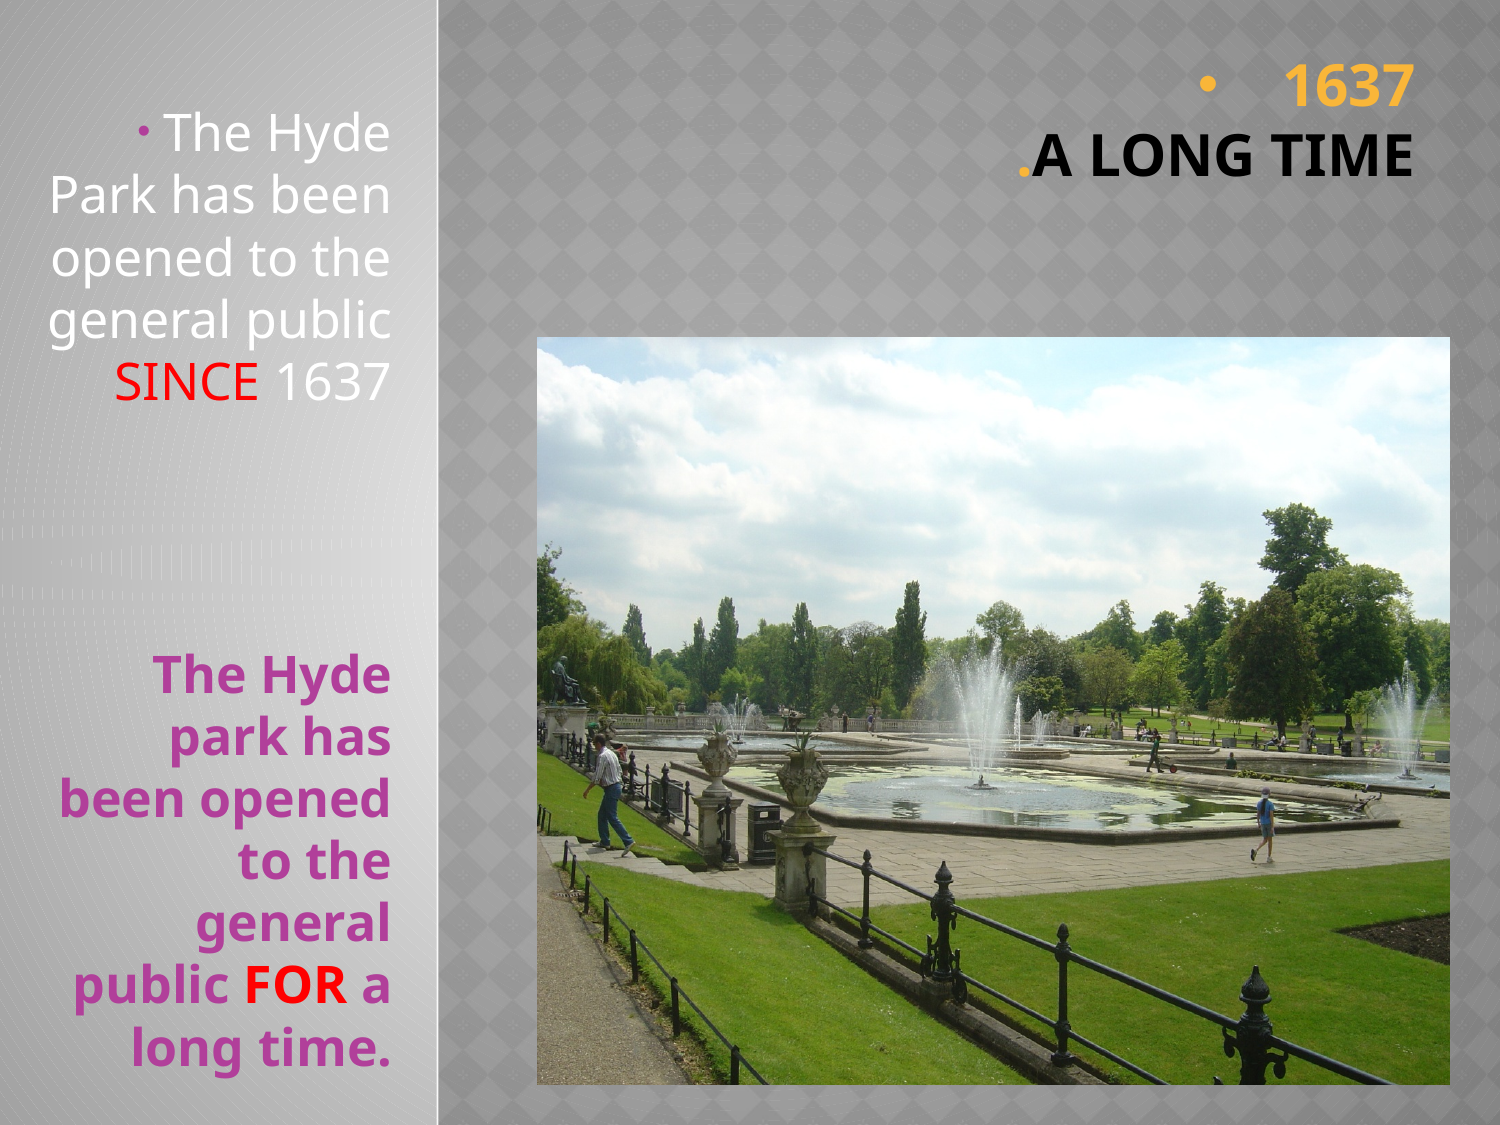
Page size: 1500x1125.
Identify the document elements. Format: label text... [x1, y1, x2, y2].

title 1637 .A long time [500, 62, 1423, 258]
picture [537, 337, 1451, 1085]
subtitle The Hyde Park has been opened to the general public SINCE 1637 The Hyde park has been opened to the general public FOR a long time. [24, 99, 400, 1088]
